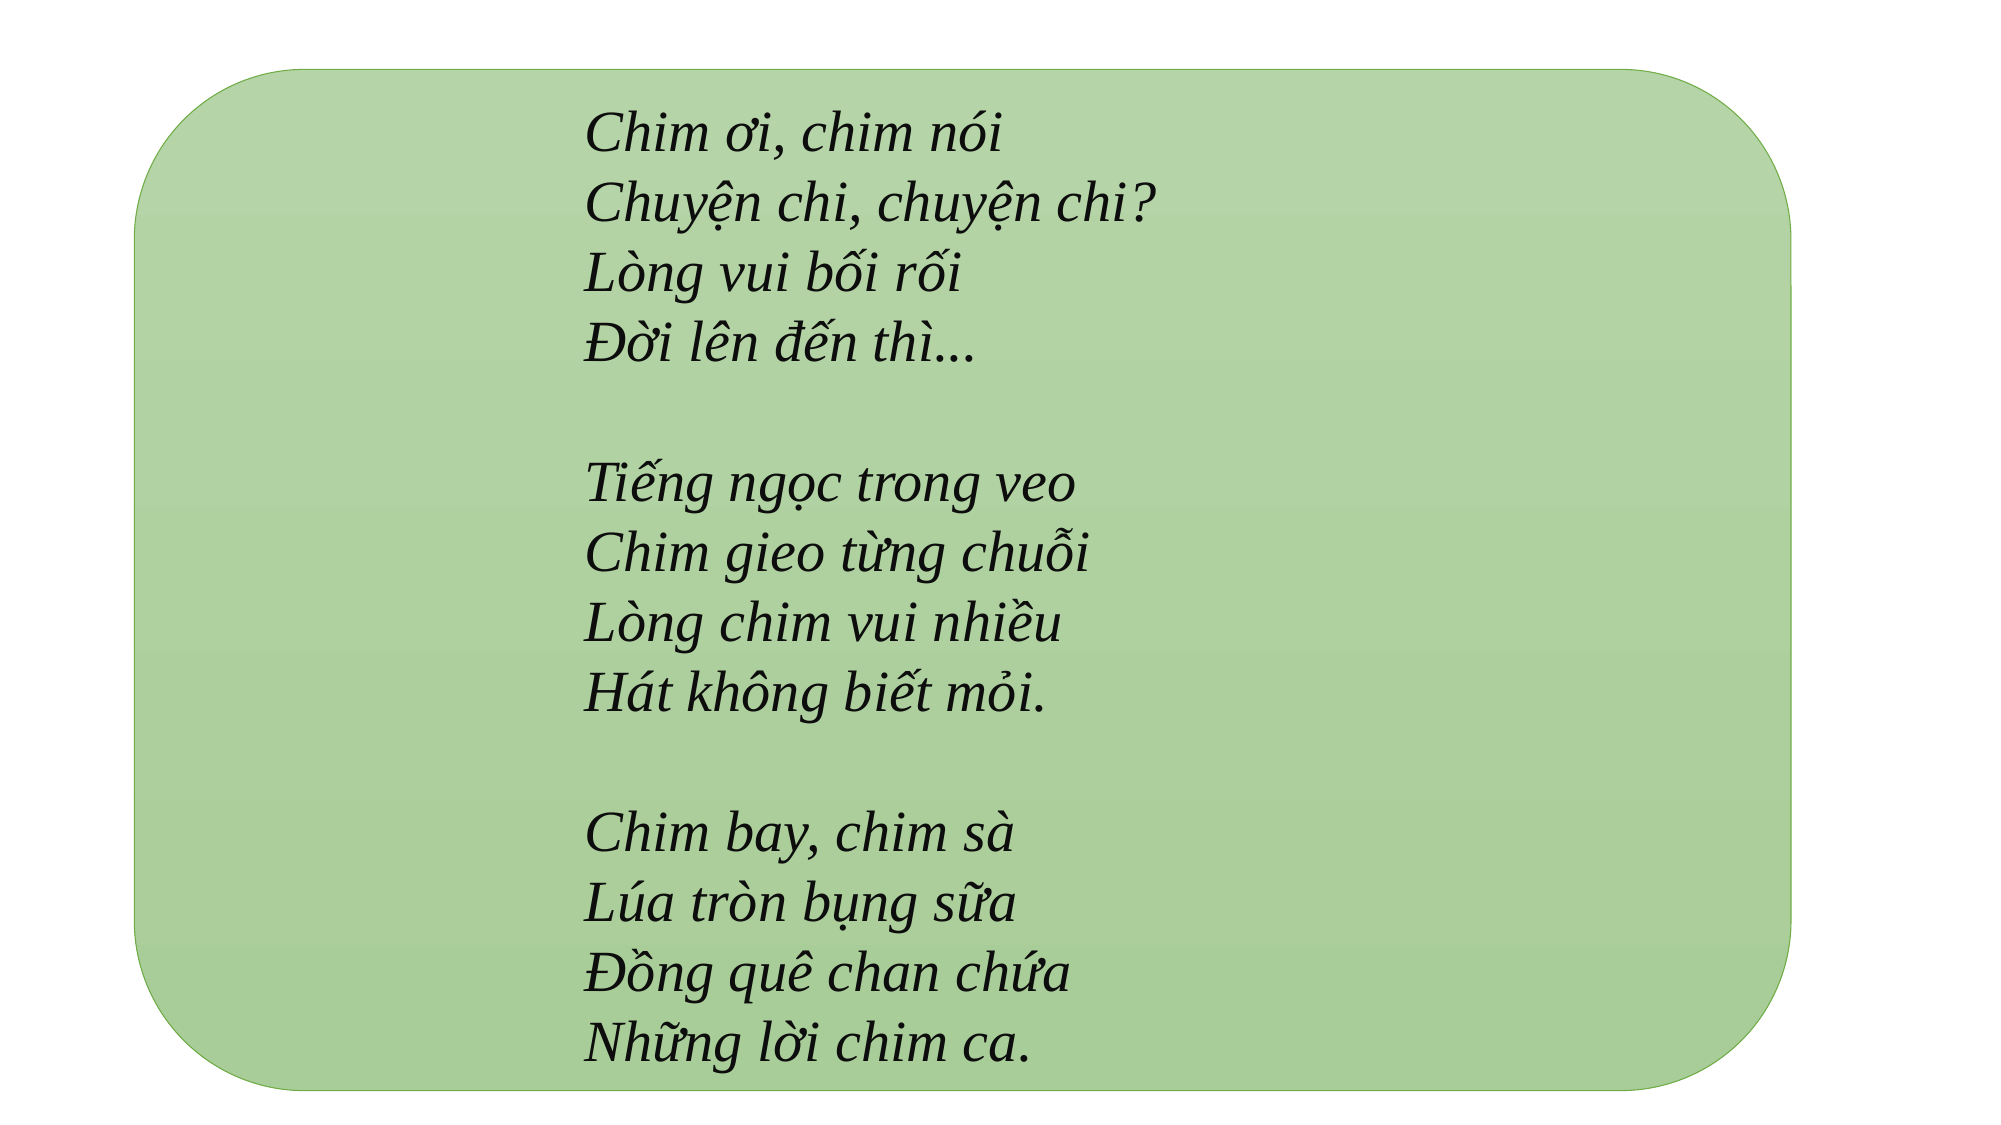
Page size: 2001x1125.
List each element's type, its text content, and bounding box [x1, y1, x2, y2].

text_box [1749, 126, 1792, 1034]
text_box Chim ơi, chim nói Chuyện chi, chuyện chi? Lòng vui bối rối Đời lên đến thì... Tiếng ngọc trong veo Chim gieo từng chuỗi Lòng chim vui nhiều Hát không biết mỏi. Chim bay, chim sà Lúa tròn bụng sữa Đồng quê chan chứa Những lời chim ca. [570, 85, 1749, 1081]
text_box [133, 68, 1694, 1092]
